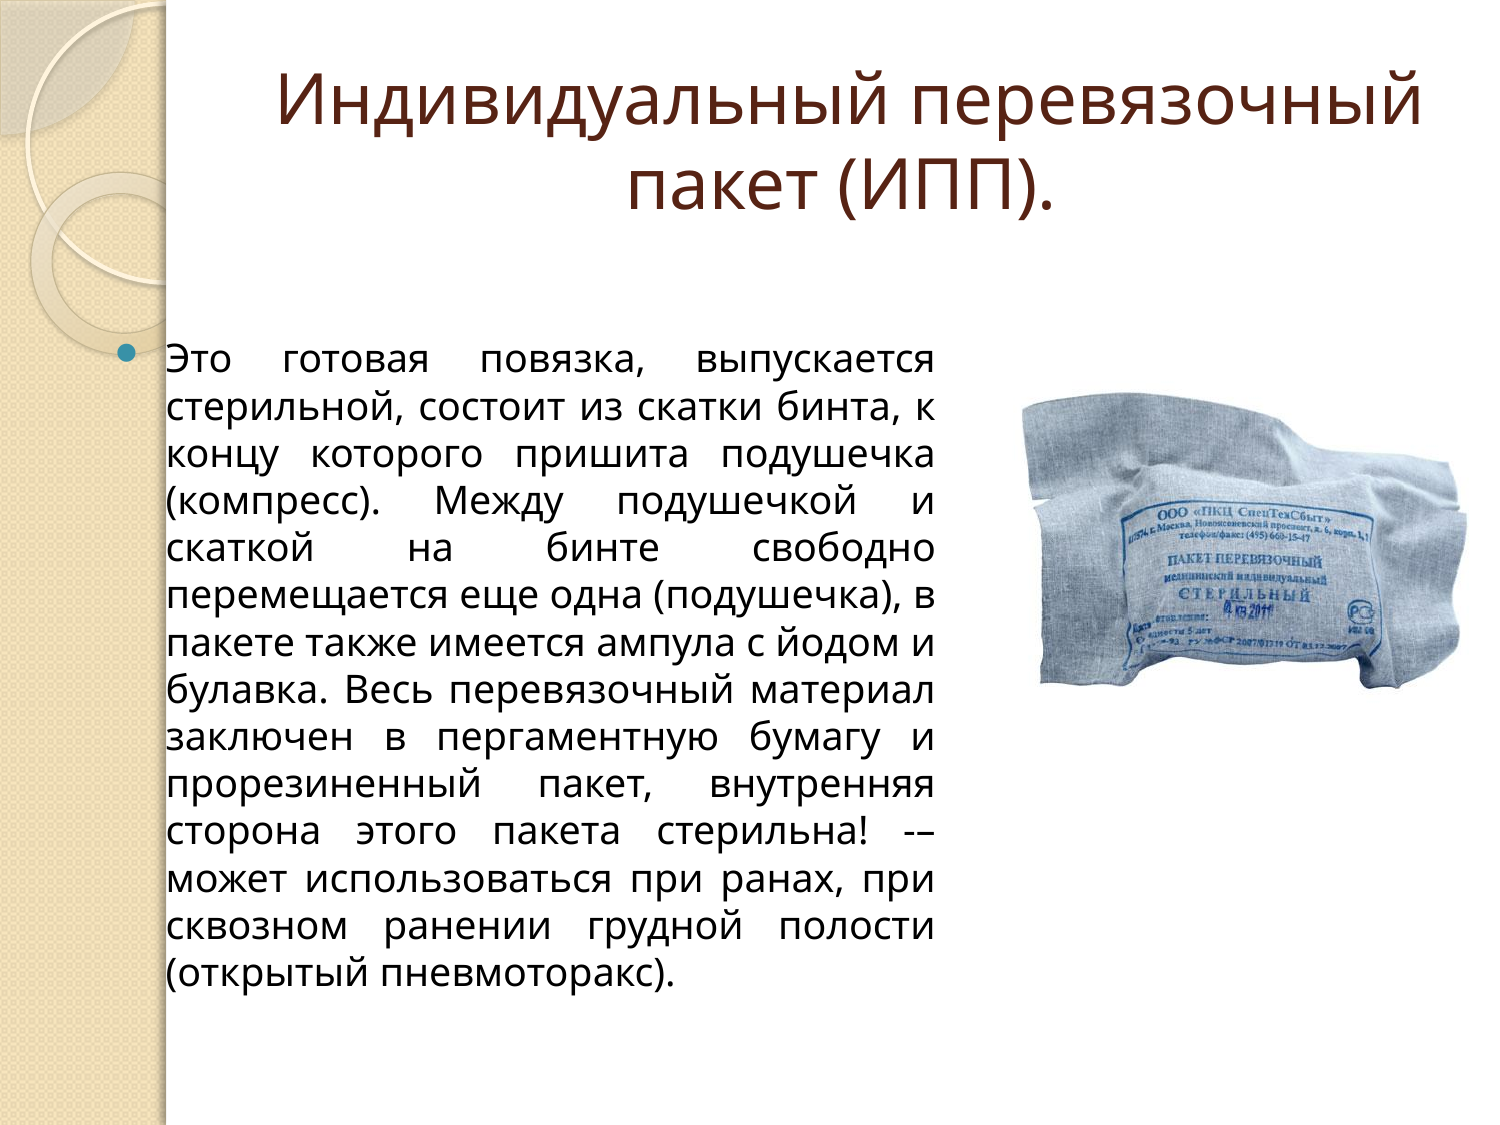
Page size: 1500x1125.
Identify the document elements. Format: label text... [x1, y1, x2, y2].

picture [954, 349, 1500, 754]
title Индивидуальный перевязочный пакет (ИПП). [235, 45, 1466, 233]
list Это готовая повязка, выпускается стерильной, состоит из скатки бинта, к концу которого пришита подушечка (компресс). Между подушечкой и скаткой на бинте свободно перемещается еще одна (подушечка), в пакете также имеется ампула с йодом и булавка. Весь перевязочный материал заключен в пергаментную бумагу и прорезиненный пакет, внутренняя сторона этого пакета стерильна! -–может использоваться при ранах, при сквозном ранении грудной полости (открытый пневмоторакс). [100, 326, 951, 1025]
